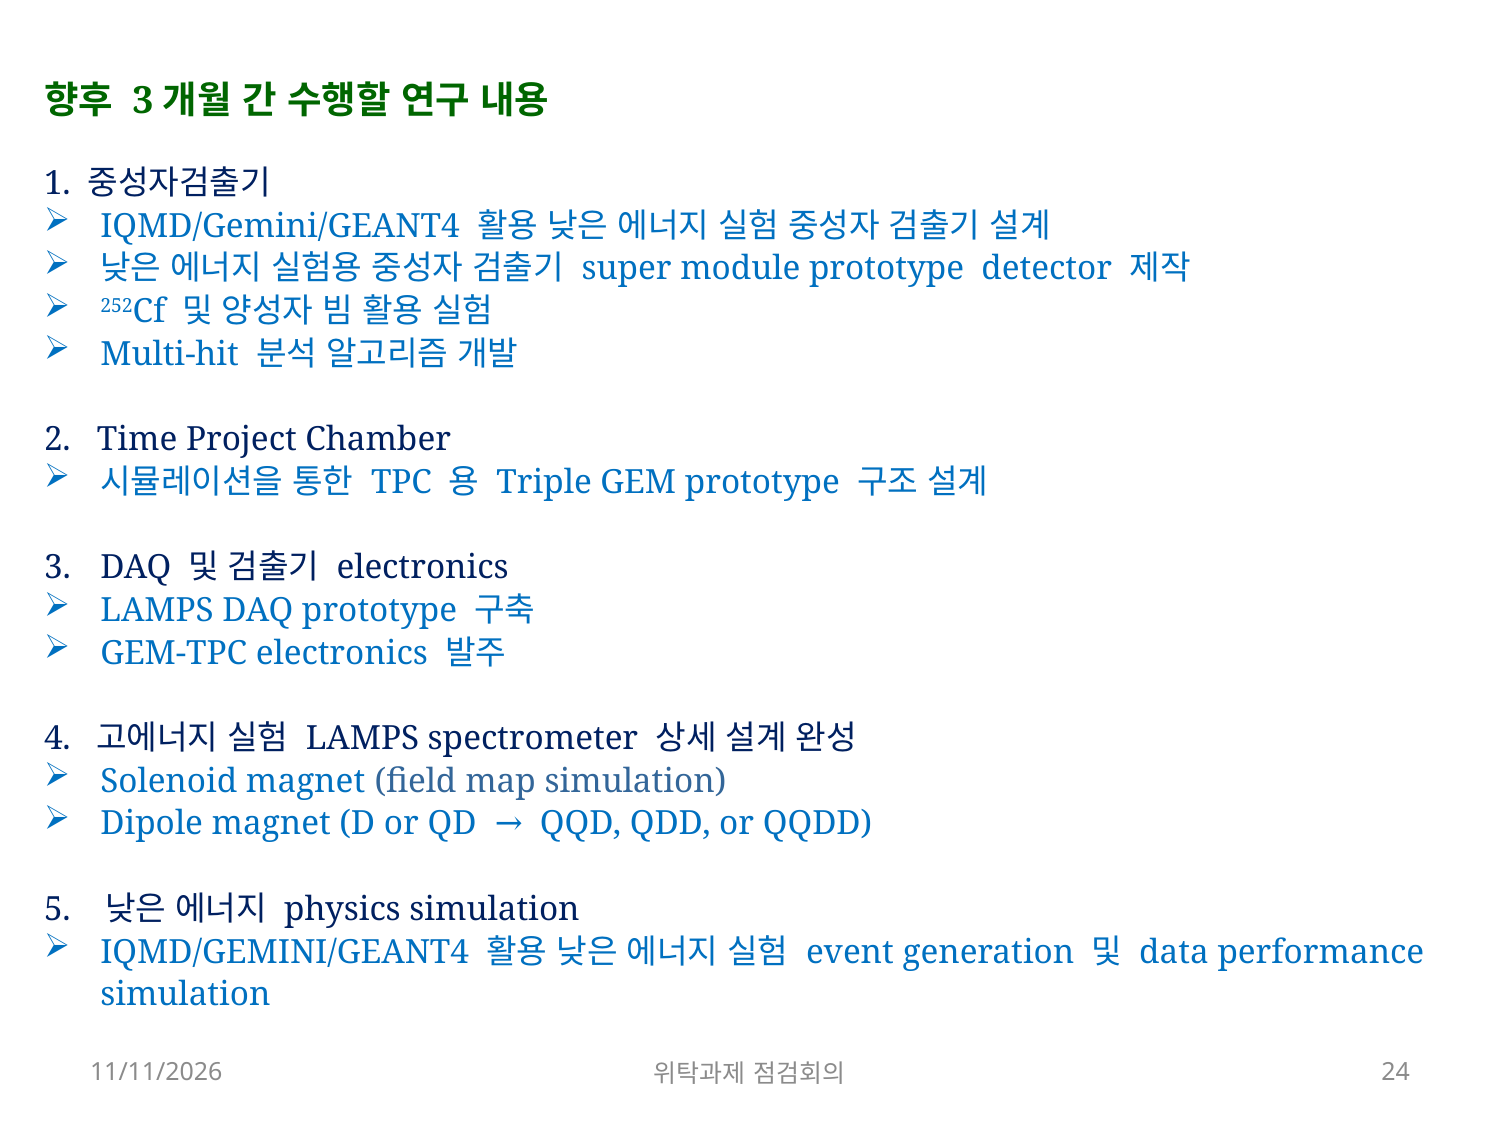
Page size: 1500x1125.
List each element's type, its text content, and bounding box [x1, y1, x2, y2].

footer 위탁과제 점검회의 [512, 1042, 988, 1103]
text_box 향후 3개월 간 수행할 연구 내용 1. 중성자검출기 IQMD/Gemini/GEANT4 활용 낮은 에너지 실험 중성자 검출기 설계 낮은 에너지 실험용 중성자 검출기 super module prototype detector 제작 252Cf 및 양성자 빔 활용 실험 Multi-hit 분석 알고리즘 개발 2. Time Project Chamber 시뮬레이션을 통한 TPC 용 Triple GEM prototype 구조 설계 DAQ 및 검출기 electronics LAMPS DAQ prototype 구축 GEM-TPC electronics 발주 4. 고에너지 실험 LAMPS spectrometer 상세 설계 완성 Solenoid magnet (field map simulation) Dipole magnet (D or QD → QQD, QDD, or QQDD) 5. 낮은 에너지 physics simulation IQMD/GEMINI/GEANT4 활용 낮은 에너지 실험 event generation 및 data performance simulation [29, 66, 1471, 1012]
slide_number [75, 1042, 425, 1103]
slide_number 24 [1074, 1042, 1425, 1103]
